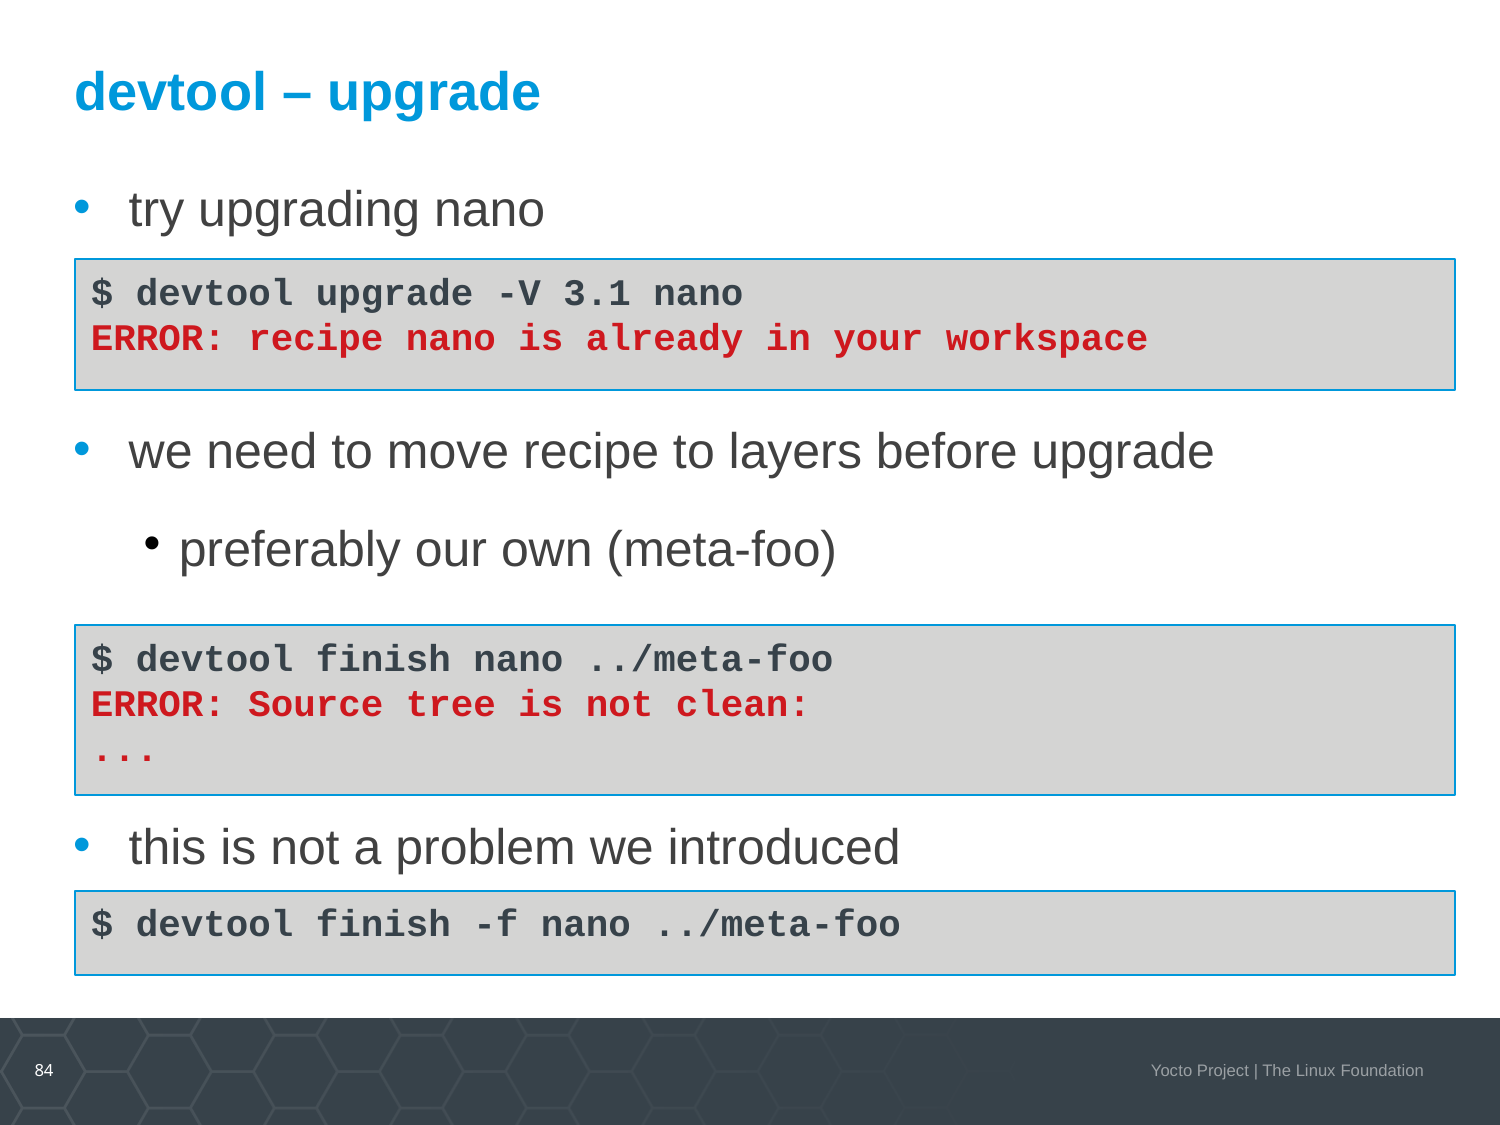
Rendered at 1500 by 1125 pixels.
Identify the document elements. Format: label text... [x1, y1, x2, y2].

text_box we need to move recipe to layers before upgrade preferably our own (meta-foo) [72, 418, 1422, 625]
text_box $ devtool finish -f nano ../meta-foo [75, 890, 1455, 975]
text_box this is not a problem we introduced [72, 814, 1422, 1021]
picture [0, 0, 1500, 1125]
text_box $ devtool finish nano ../meta-foo ERROR: Source tree is not clean: ... [75, 625, 1455, 795]
text_box devtool – upgrade [74, 67, 1424, 213]
text_box try upgrading nano [72, 176, 1422, 285]
text_box $ devtool upgrade -V 3.1 nano ERROR: recipe nano is already in your workspace [75, 259, 1455, 390]
